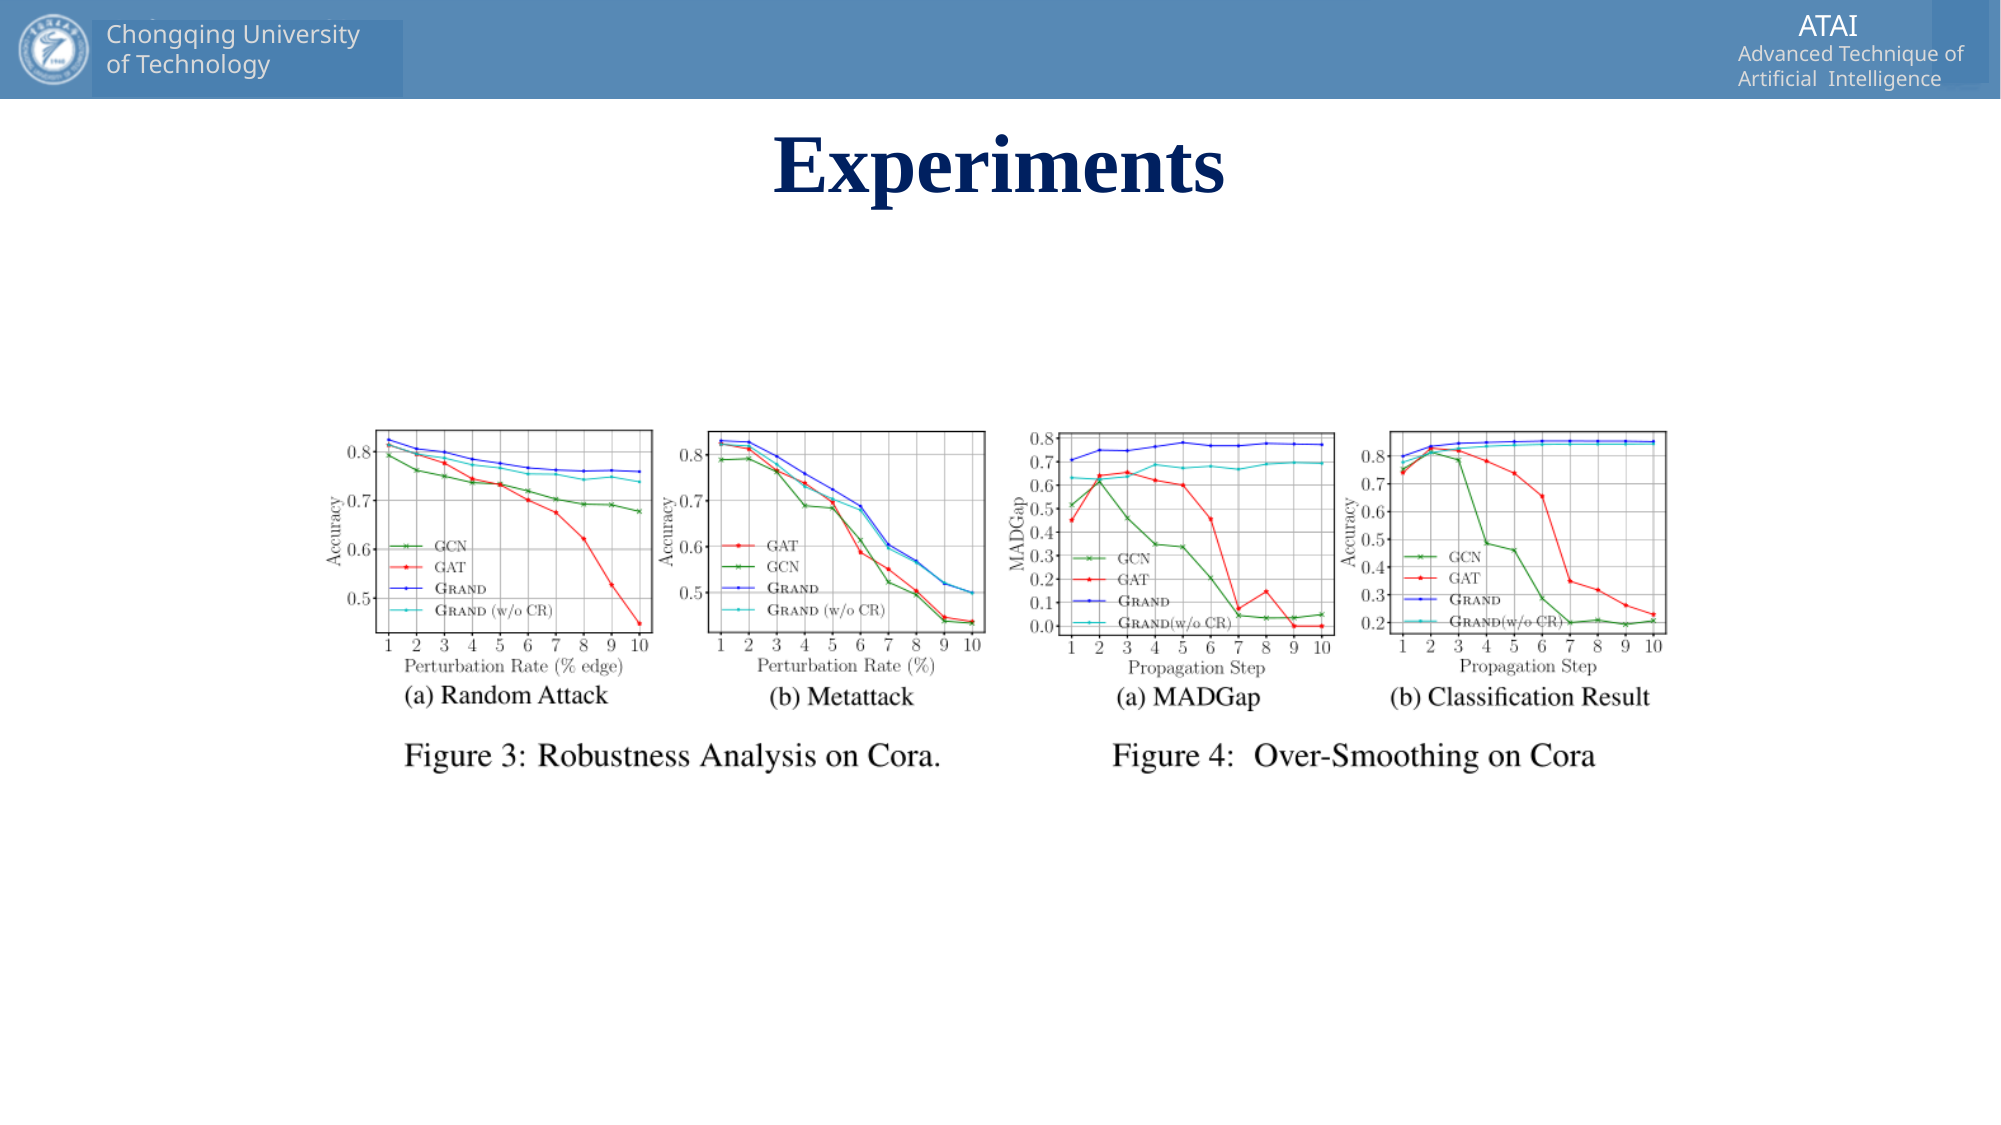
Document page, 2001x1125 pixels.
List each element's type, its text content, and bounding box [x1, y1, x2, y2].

picture [1932, 0, 1989, 83]
title Experiments [137, 126, 1863, 206]
picture [307, 403, 1693, 789]
picture [92, 20, 403, 97]
